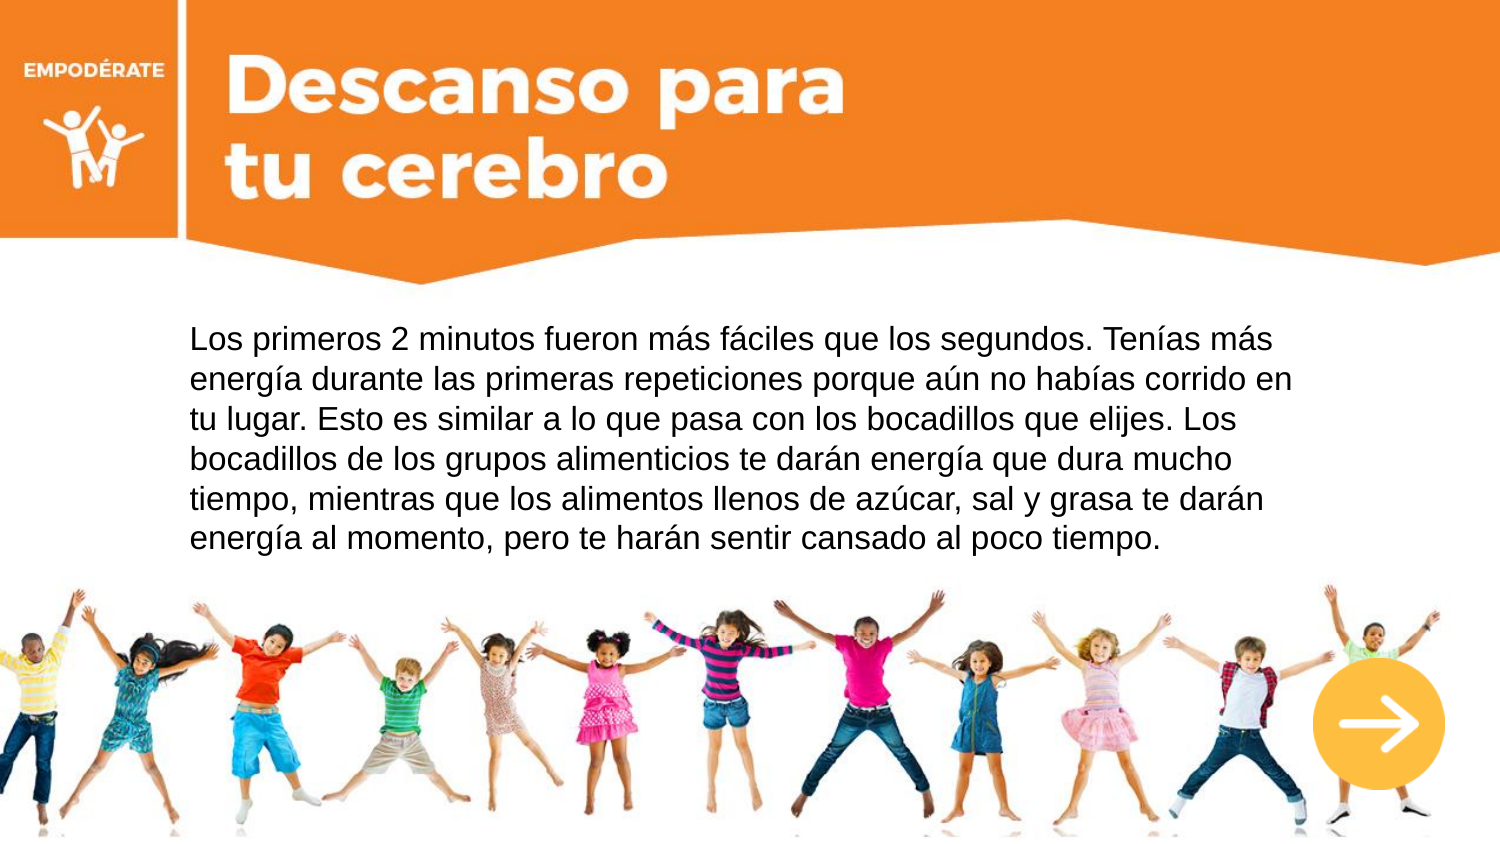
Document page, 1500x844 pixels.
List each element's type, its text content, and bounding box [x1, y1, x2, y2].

text_box Los primeros 2 minutos fueron más fáciles que los segundos. Tenías más energía durante las primeras repeticiones porque aún no habías corrido en tu lugar. Esto es similar a lo que pasa con los bocadillos que elijes. Los bocadillos de los grupos alimenticios te darán energía que dura mucho tiempo, mientras que los alimentos llenos de azúcar, sal y grasa te darán energía al momento, pero te harán sentir cansado al poco tiempo. [174, 302, 1314, 586]
picture [0, 0, 1500, 844]
